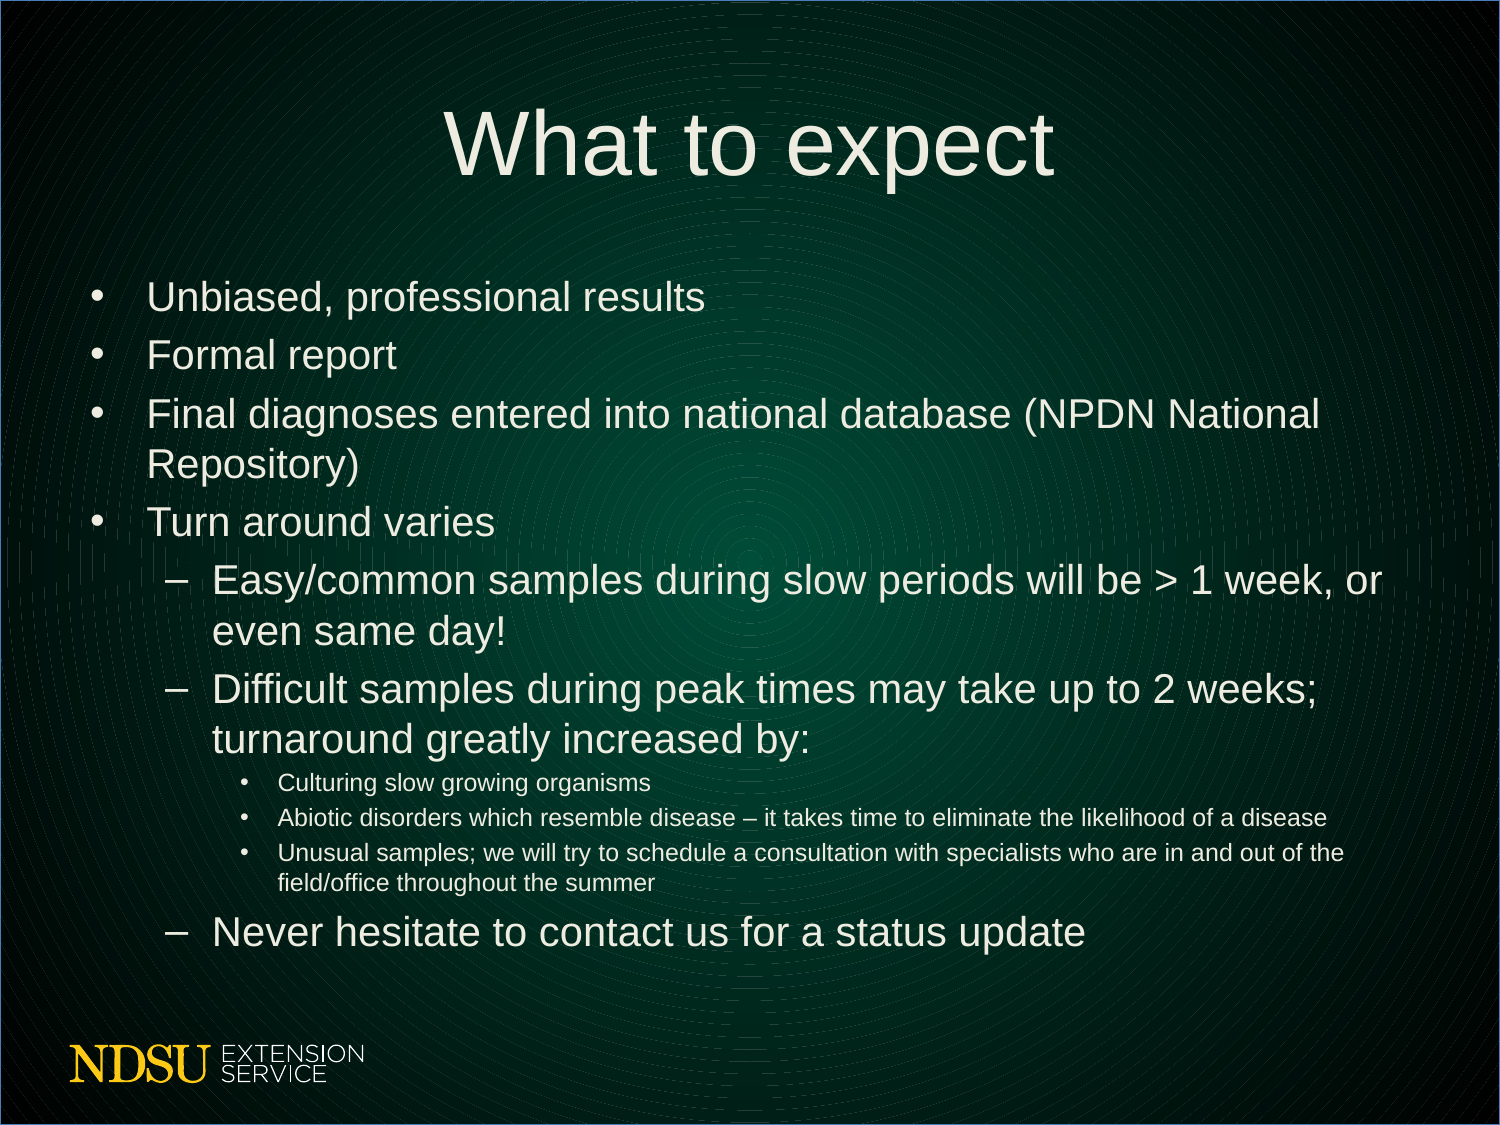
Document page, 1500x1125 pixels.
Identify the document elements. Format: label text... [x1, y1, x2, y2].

list Unbiased, professional results Formal report Final diagnoses entered into national database (NPDN National Repository) Turn around varies Easy/common samples during slow periods will be > 1 week, or even same day! Difficult samples during peak times may take up to 2 weeks; turnaround greatly increased by: Culturing slow growing organisms Abiotic disorders which resemble disease – it takes time to eliminate the likelihood of a disease Unusual samples; we will try to schedule a consultation with specialists who are in and out of the field/office throughout the summer Never hesitate to contact us for a status update [75, 262, 1425, 1005]
title What to expect [75, 45, 1425, 233]
